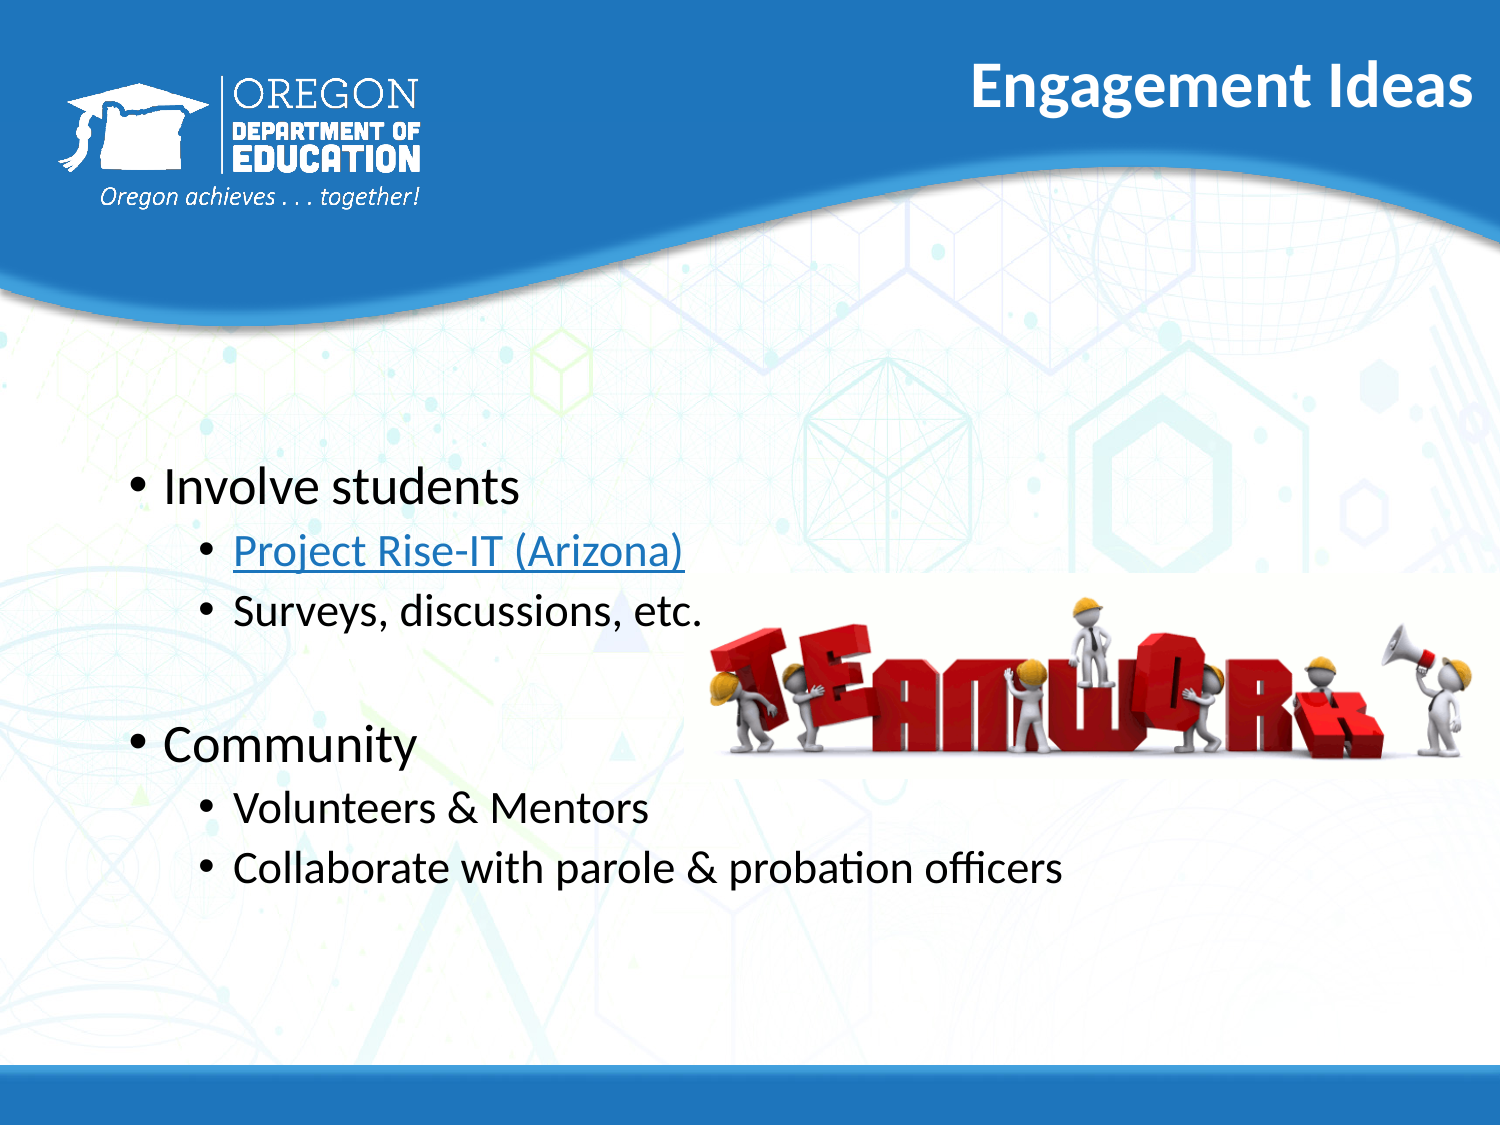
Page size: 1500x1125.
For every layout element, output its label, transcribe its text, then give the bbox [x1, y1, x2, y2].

list Involve students Project Rise-IT (Arizona) Surveys, discussions, etc. Community Volunteers & Mentors Collaborate with parole & probation officers [113, 450, 1408, 902]
picture [0, 0, 1500, 1125]
title Engagement Ideas [439, 15, 1490, 156]
